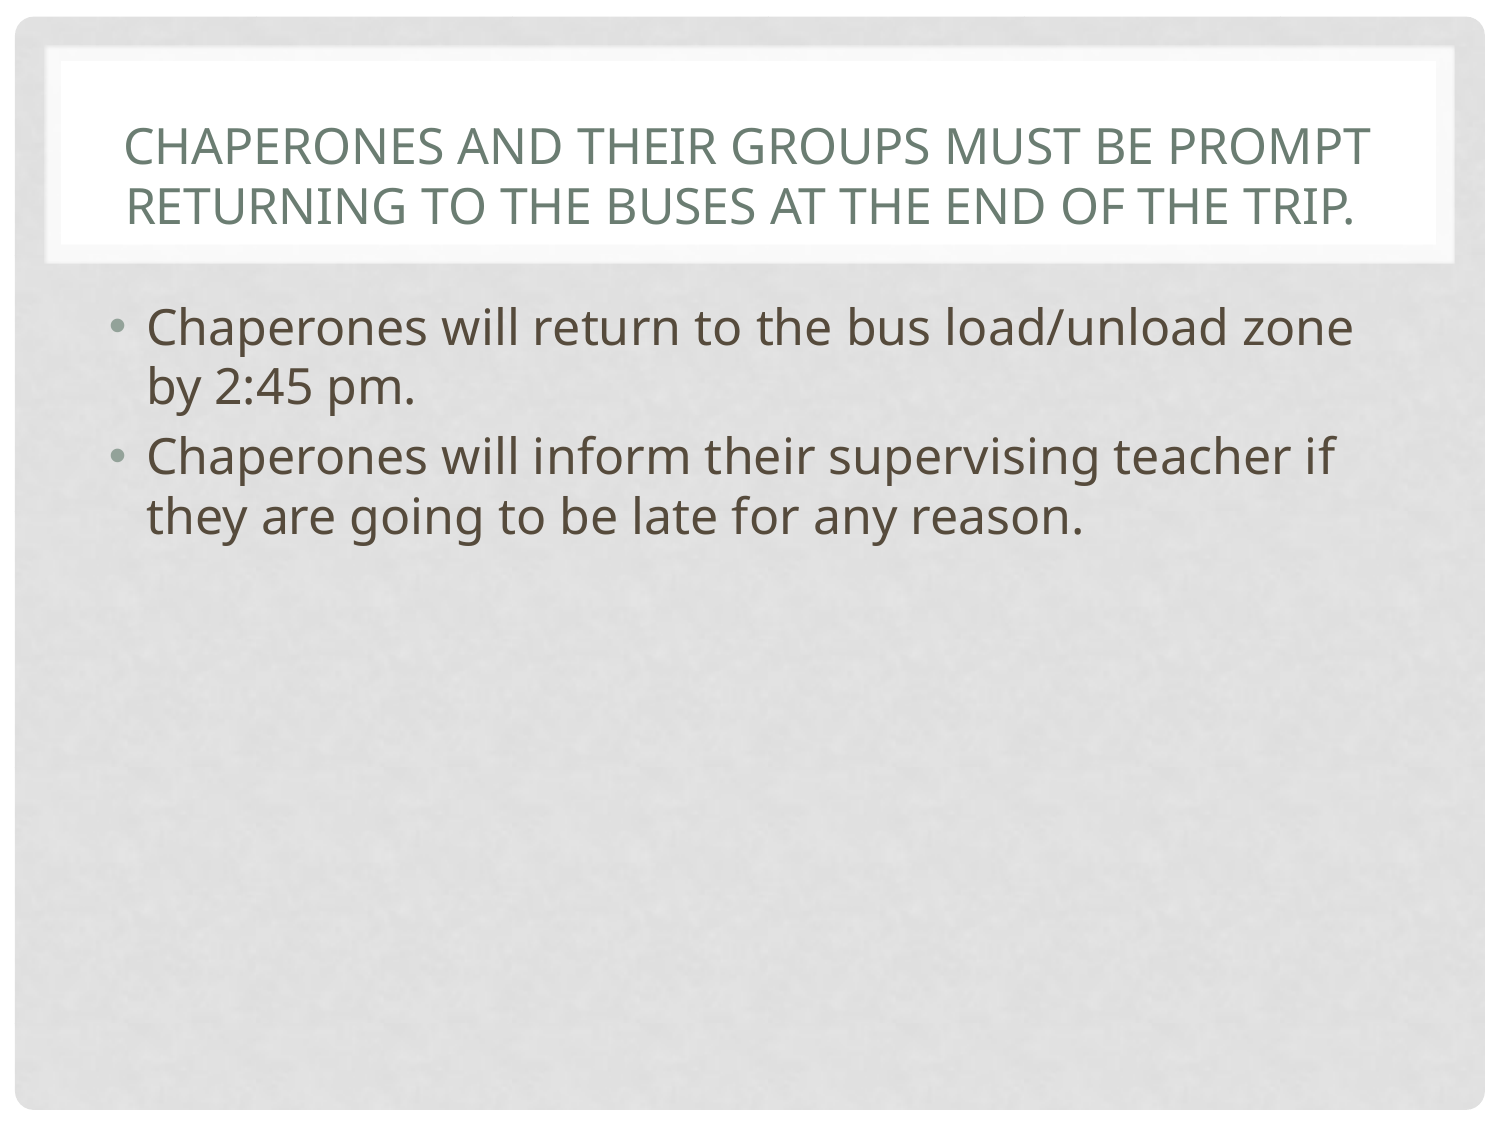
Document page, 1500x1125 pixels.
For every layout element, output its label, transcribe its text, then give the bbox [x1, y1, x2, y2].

title Chaperones and their groups must be prompt returning to the buses at the end of the trip. [69, 66, 1425, 238]
list Chaperones will return to the bus load/unload zone by 2:45 pm. Chaperones will inform their supervising teacher if they are going to be late for any reason. [75, 287, 1425, 1005]
